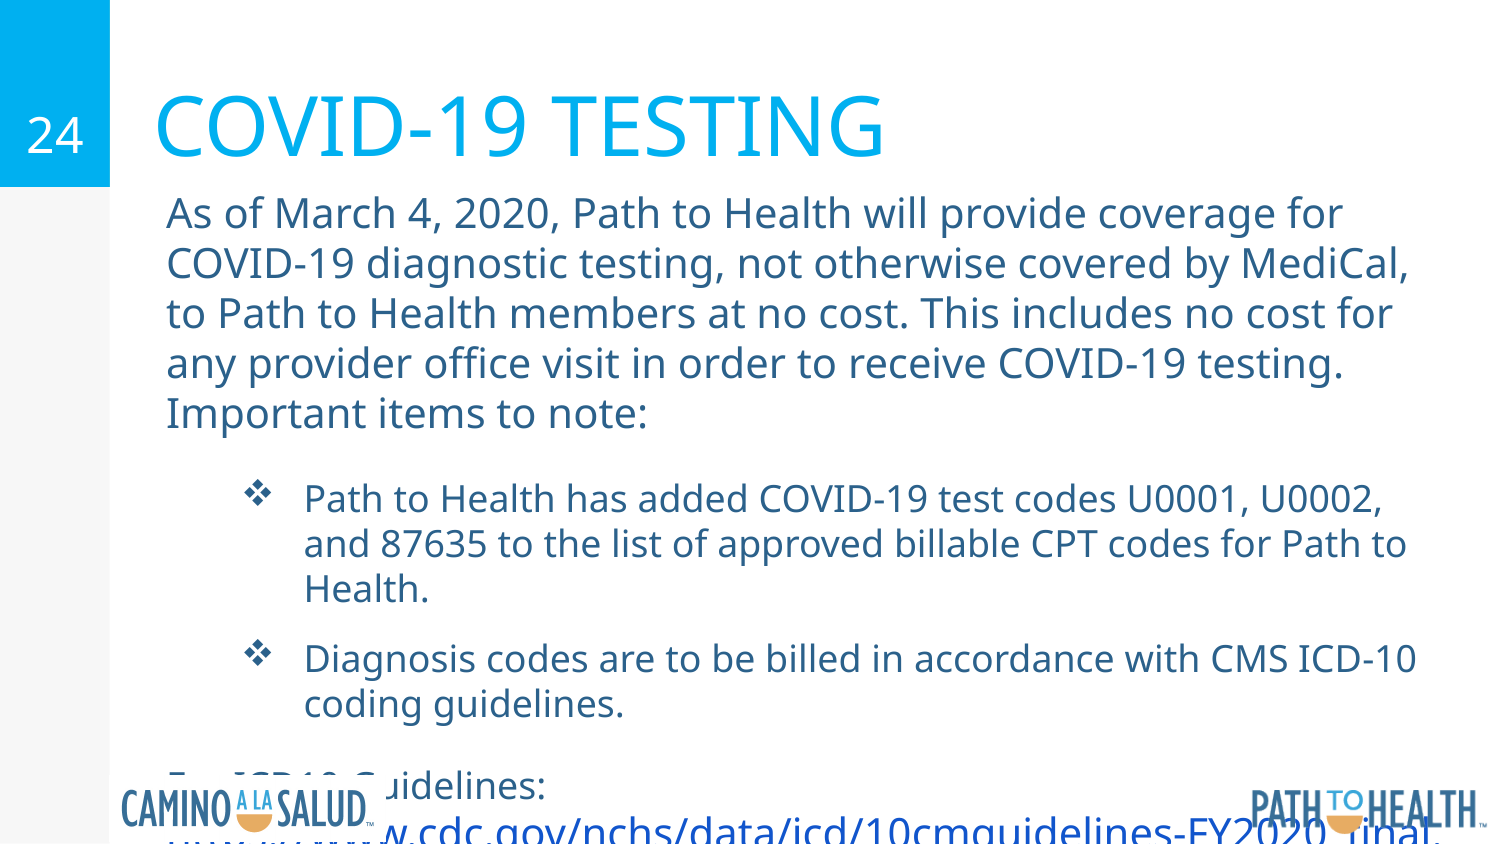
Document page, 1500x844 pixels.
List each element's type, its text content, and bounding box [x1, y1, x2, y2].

picture [1240, 776, 1497, 844]
title COVID-19 TESTING [138, 0, 1354, 172]
slide_number 24 [0, 0, 110, 187]
picture [109, 775, 386, 842]
list As of March 4, 2020, Path to Health will provide coverage for COVID-19 diagnostic testing, not otherwise covered by MediCal, to Path to Health members at no cost. This includes no cost for any provider office visit in order to receive COVID-19 testing. Important items to note: Path to Health has added COVID-19 test codes U0001, U0002, and 87635 to the list of approved billable CPT codes for Path to Health. Diagnosis codes are to be billed in accordance with CMS ICD-10 coding guidelines. For ICD10 Guidelines: https://www.cdc.gov/nchs/data/icd/10cmguidelines-FY2020_final.pdf [138, 172, 1466, 760]
